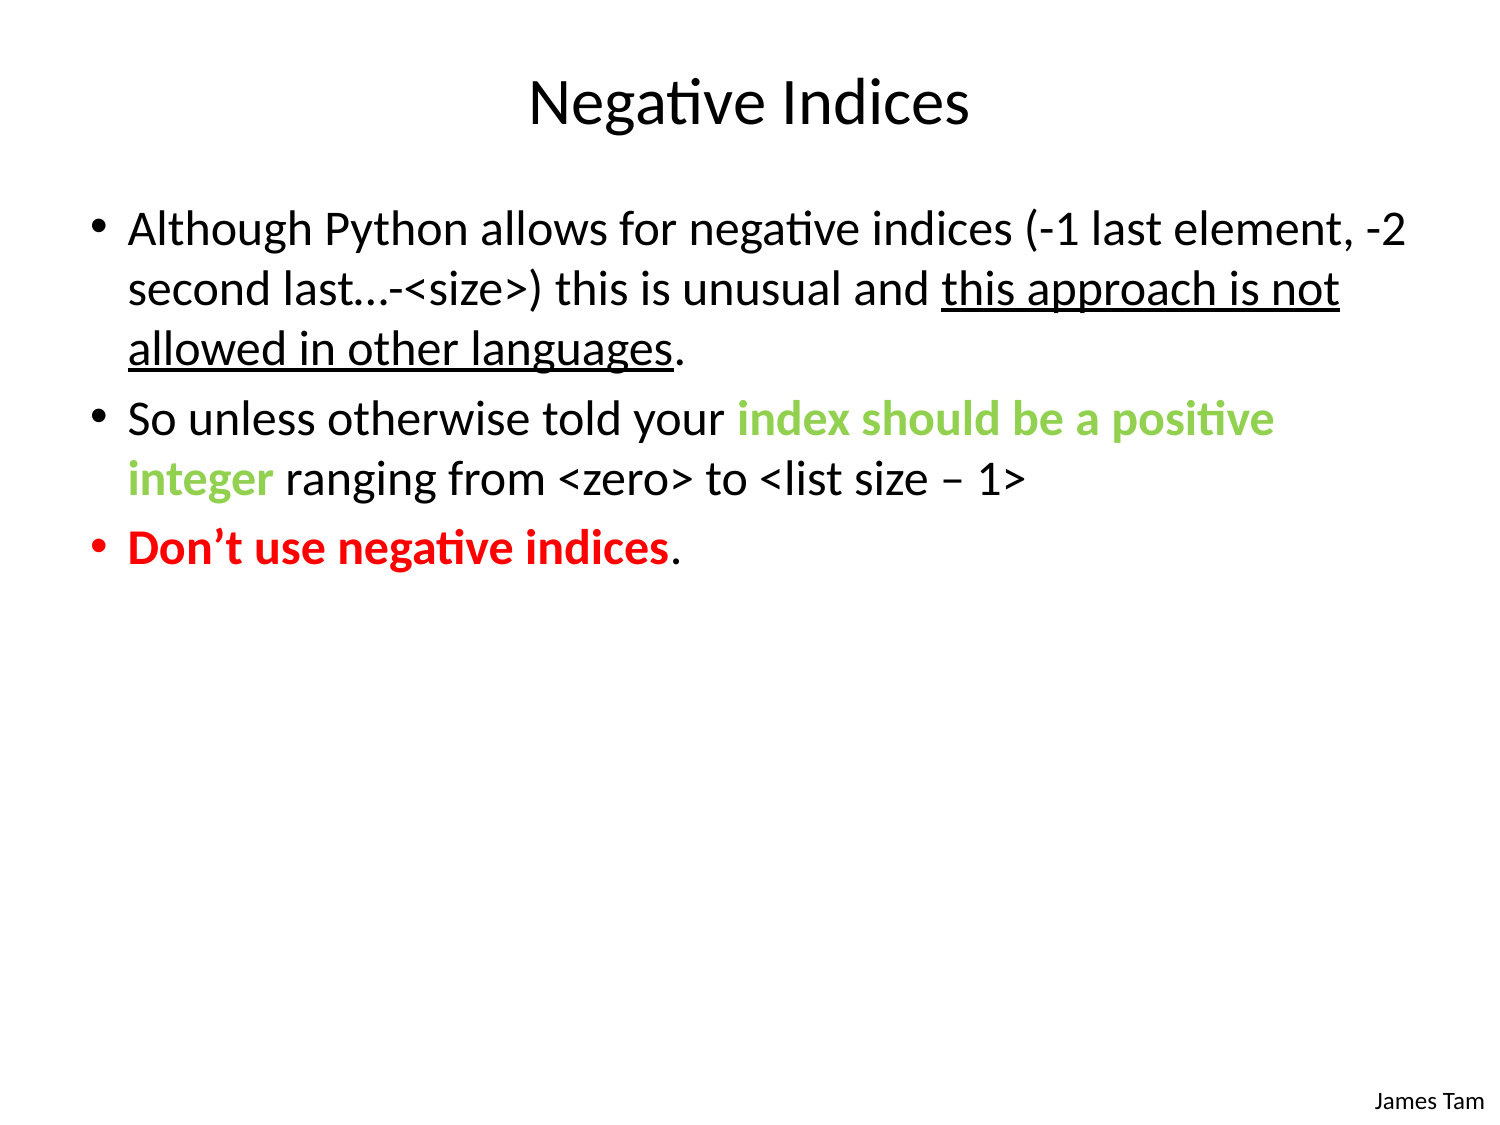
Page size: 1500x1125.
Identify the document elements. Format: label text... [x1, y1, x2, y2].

list Although Python allows for negative indices (-1 last element, -2 second last…-<size>) this is unusual and this approach is not allowed in other languages. So unless otherwise told your index should be a positive integer ranging from <zero> to <list size – 1> Don’t use negative indices. [75, 187, 1425, 1075]
title Negative Indices [75, 45, 1425, 150]
